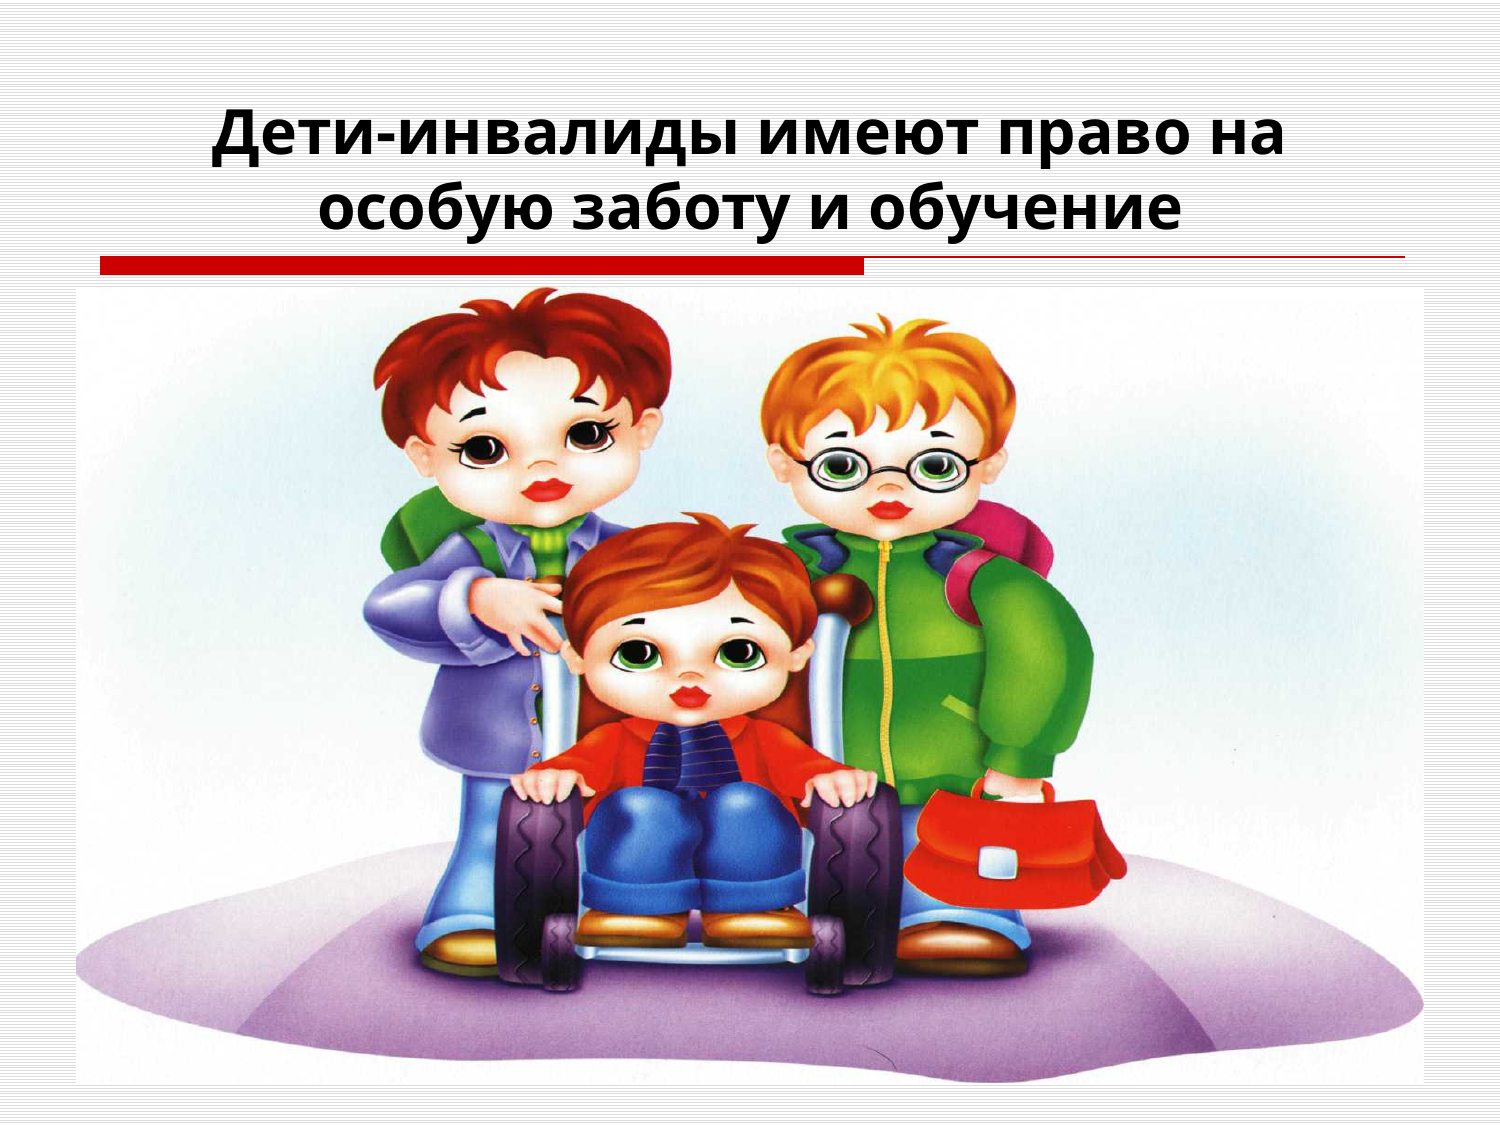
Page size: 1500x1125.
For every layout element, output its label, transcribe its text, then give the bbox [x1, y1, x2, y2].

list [76, 287, 1424, 1083]
title Дети-инвалиды имеют право на особую заботу и обучение [93, 49, 1407, 250]
